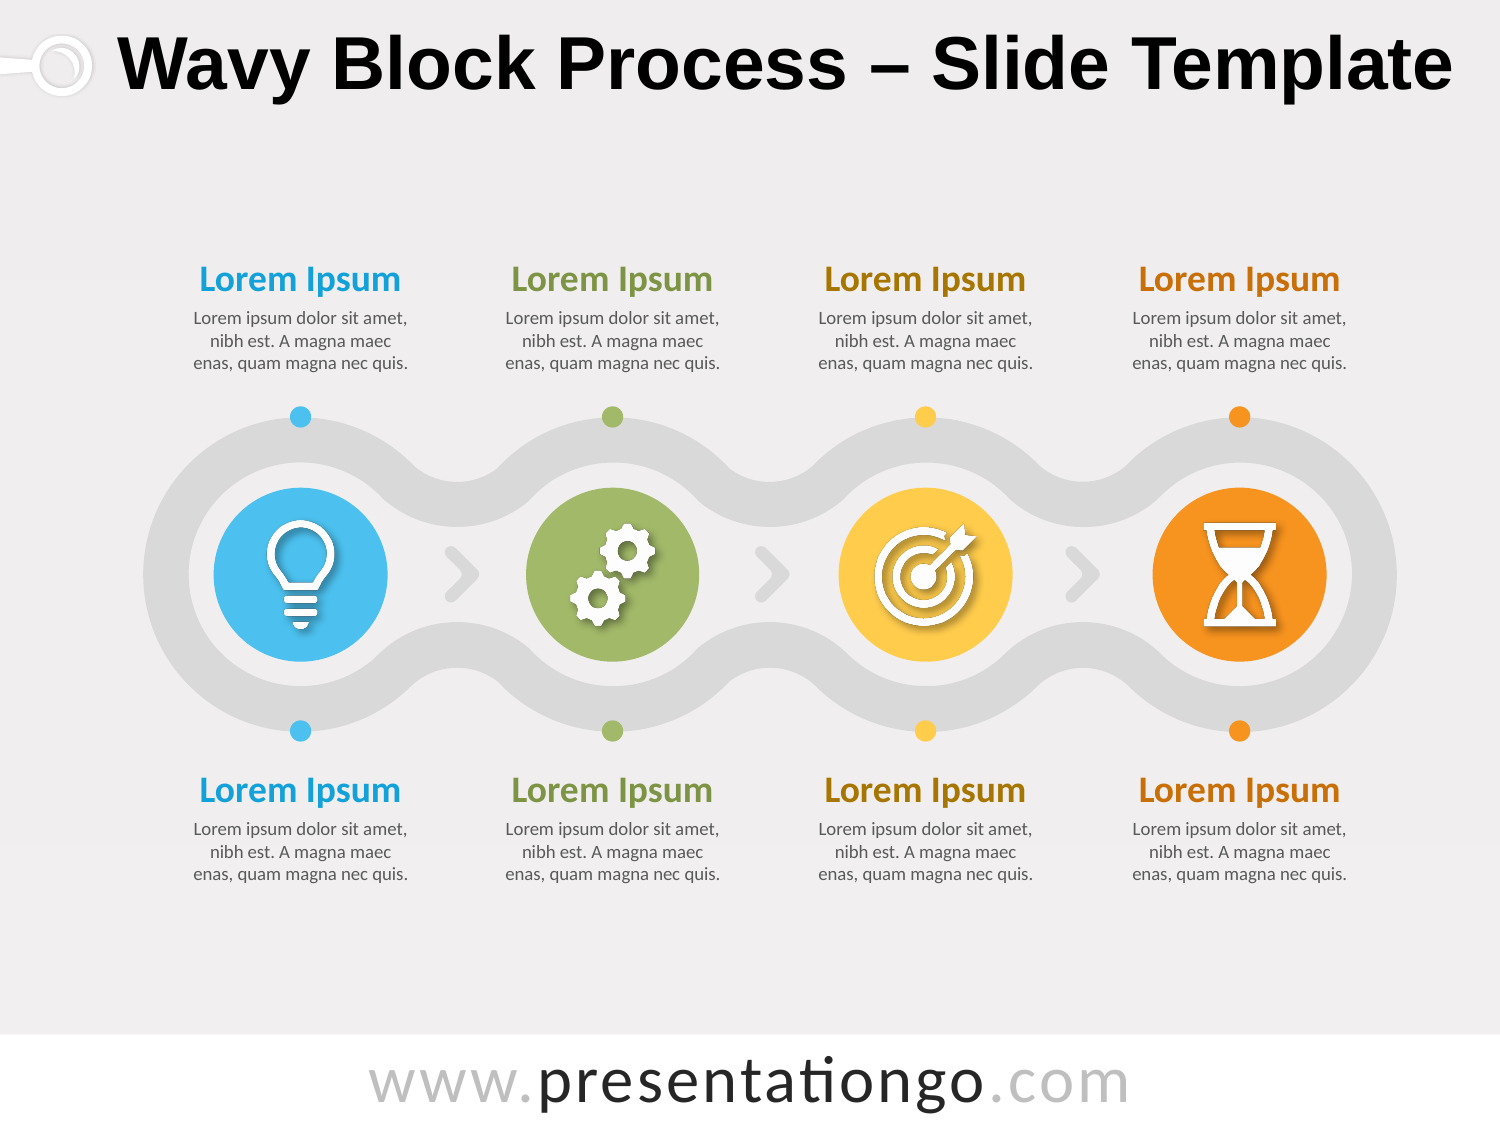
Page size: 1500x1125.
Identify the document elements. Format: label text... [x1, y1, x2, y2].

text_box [503, 757, 722, 894]
text_box [563, 646, 663, 662]
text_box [191, 757, 410, 894]
text_box [1229, 406, 1251, 428]
text_box [838, 514, 863, 634]
text_box [865, 487, 984, 512]
text_box [1189, 646, 1290, 662]
text_box [143, 417, 1397, 732]
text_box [816, 246, 1035, 383]
text_box [601, 406, 624, 428]
text_box [601, 720, 624, 742]
text_box [552, 487, 671, 512]
text_box [684, 525, 700, 624]
text_box [1311, 524, 1327, 625]
text_box [1179, 487, 1298, 512]
text_box [997, 524, 1013, 625]
text_box [914, 720, 937, 742]
picture [238, 512, 363, 637]
text_box [250, 646, 351, 662]
picture [1177, 512, 1302, 637]
text_box [875, 646, 976, 662]
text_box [816, 757, 1035, 894]
text_box [526, 514, 550, 633]
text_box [191, 246, 410, 383]
text_box [372, 524, 388, 625]
picture [863, 512, 988, 637]
text_box [289, 406, 312, 428]
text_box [1130, 246, 1349, 383]
title Wavy Block Process – Slide Template [103, 17, 1500, 139]
text_box [213, 514, 238, 633]
text_box [240, 487, 359, 512]
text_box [503, 246, 722, 383]
text_box [1229, 720, 1251, 742]
picture [550, 512, 675, 637]
text_box [1152, 514, 1177, 633]
text_box [914, 406, 937, 428]
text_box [1130, 757, 1349, 894]
text_box [289, 720, 312, 742]
